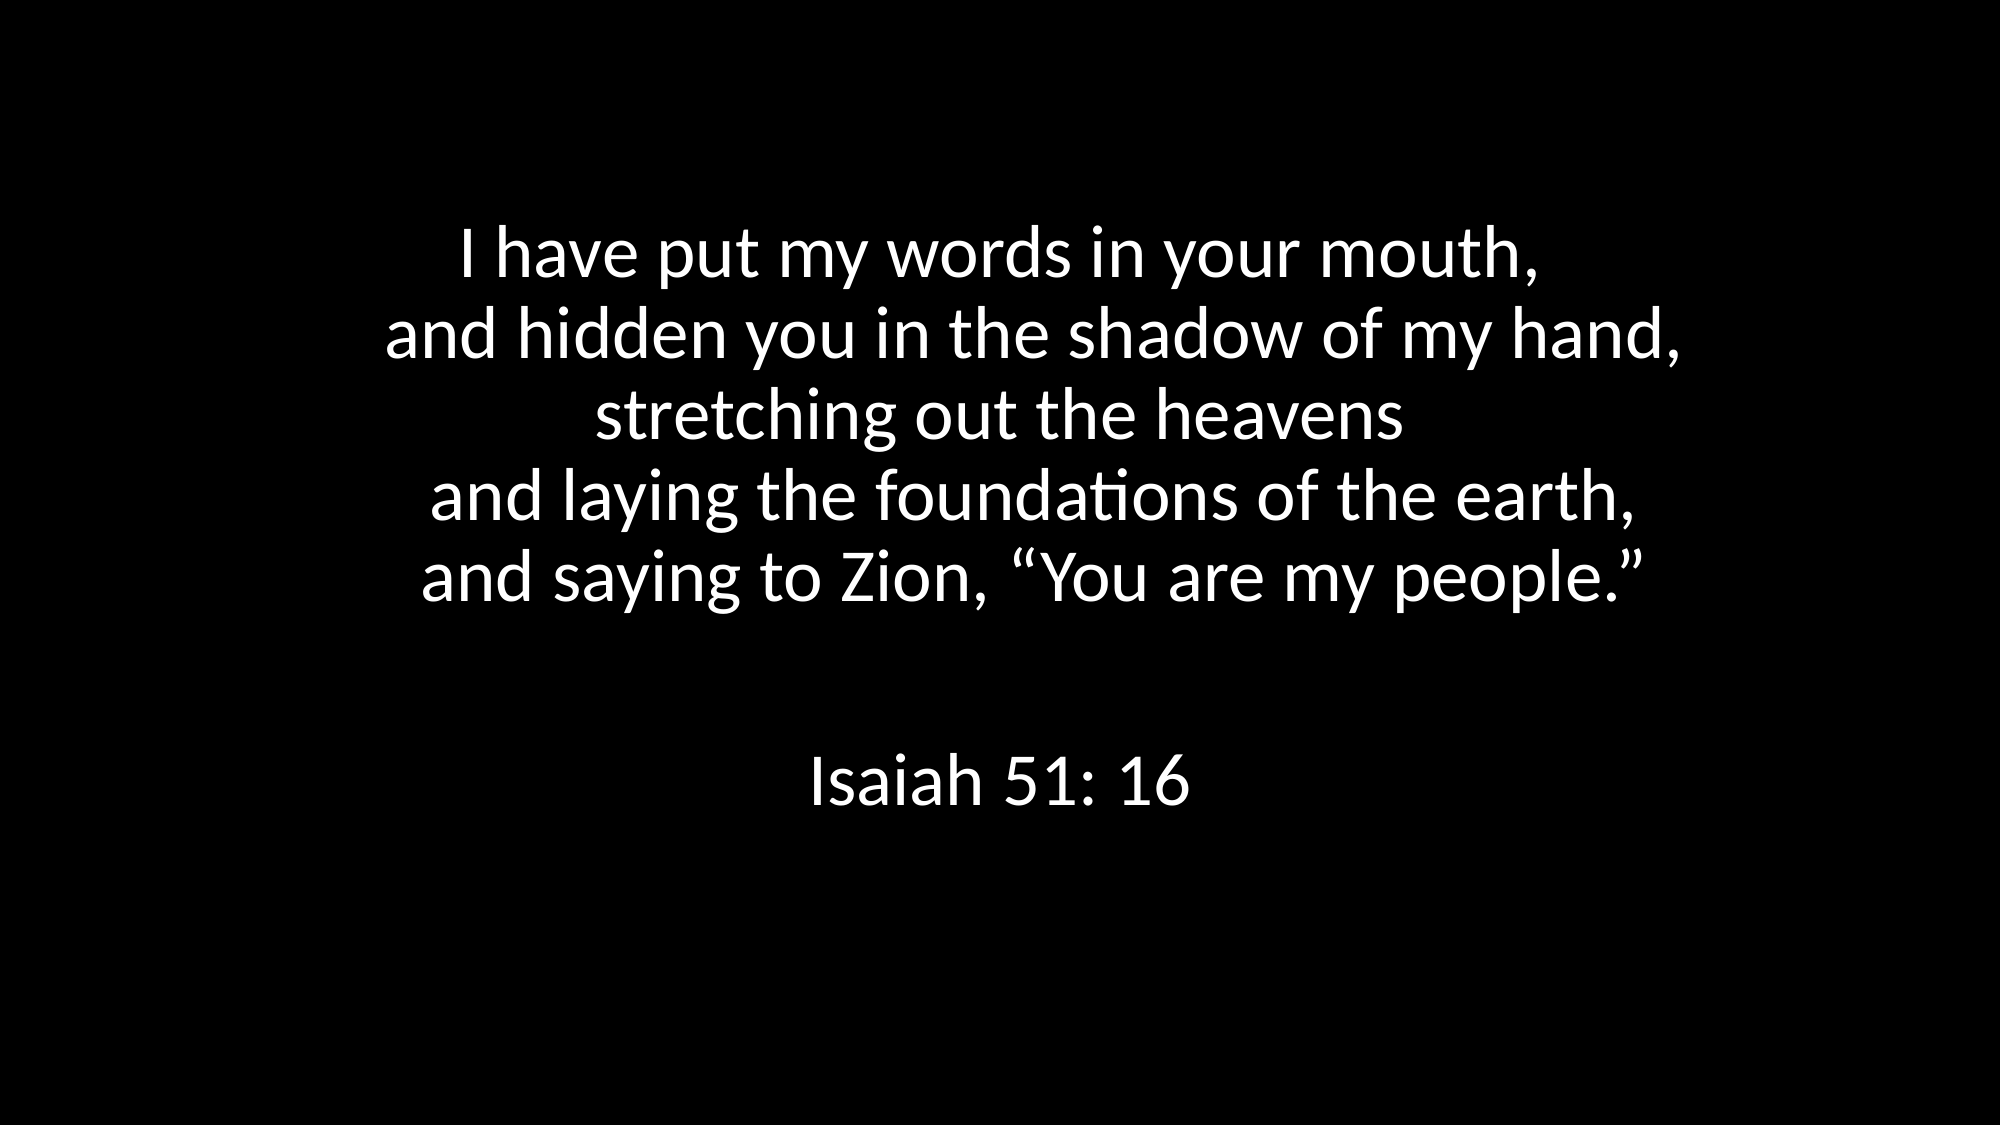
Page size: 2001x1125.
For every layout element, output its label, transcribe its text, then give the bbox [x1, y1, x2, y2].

list I have put my words in your mouth, and hidden you in the shadow of my hand, stretching out the heavens and laying the foundations of the earth, and saying to Zion, “You are my people.” Isaiah 51: 16 [137, 205, 1863, 1125]
